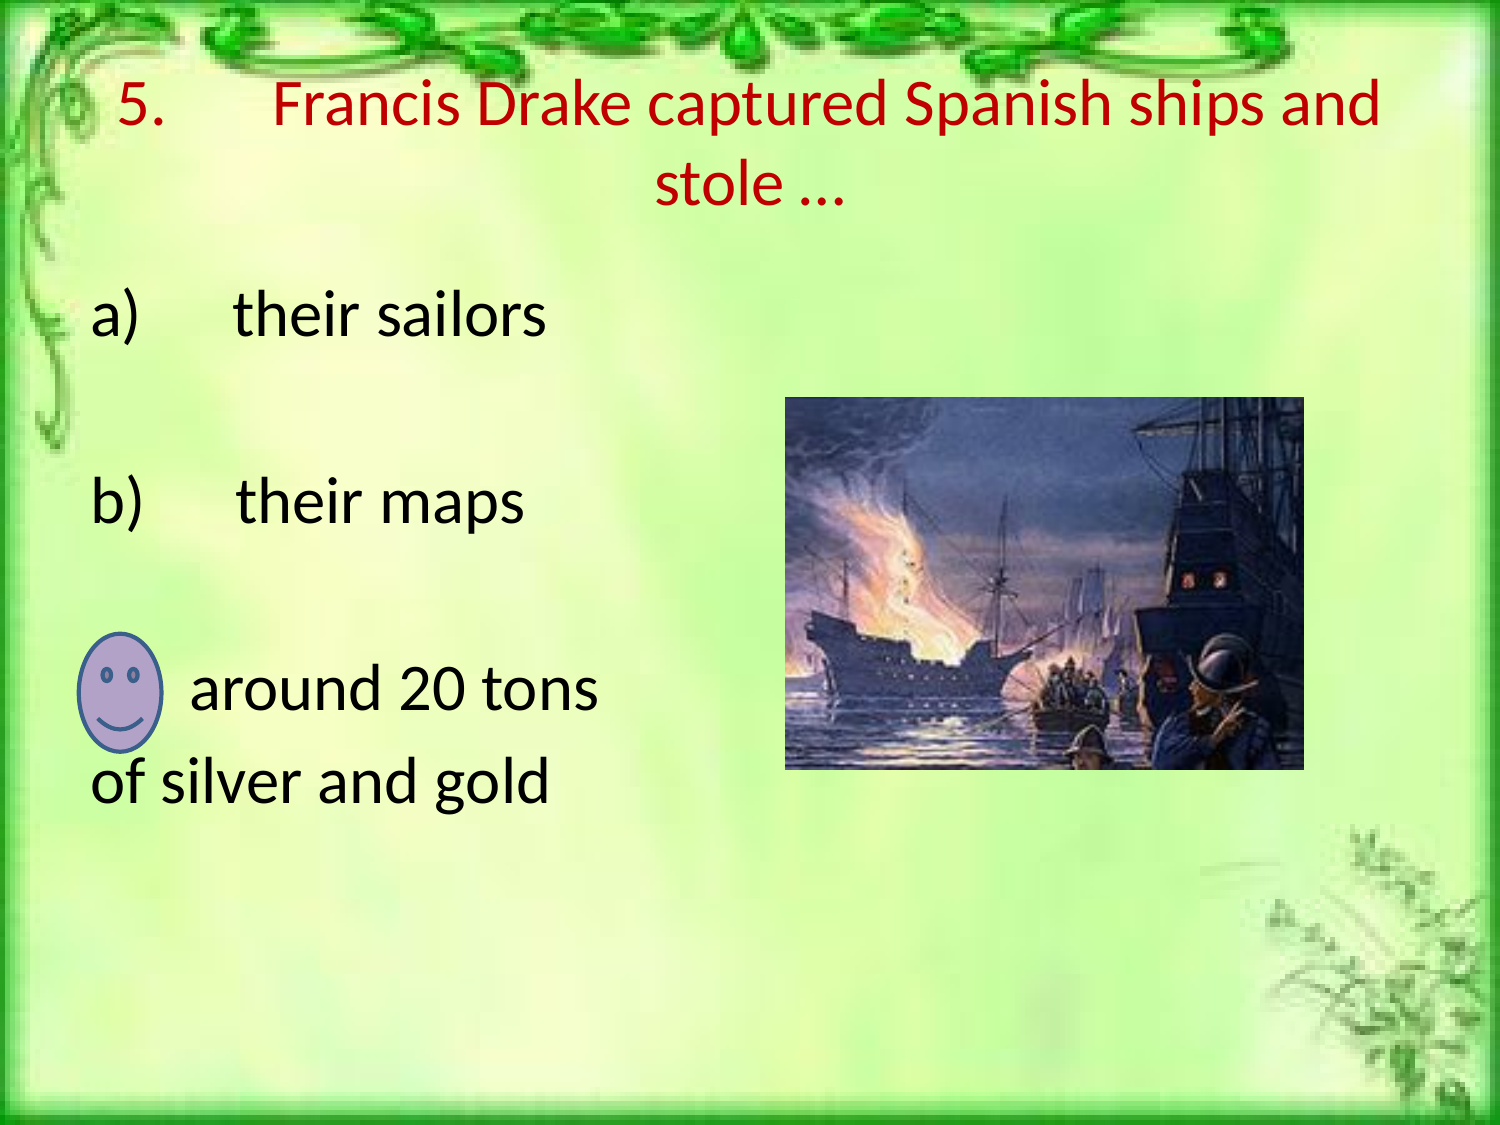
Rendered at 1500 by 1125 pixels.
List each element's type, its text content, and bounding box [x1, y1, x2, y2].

picture [0, 0, 1500, 1125]
list a) their sailors b) their maps around 20 tons of silver and gold [75, 262, 738, 1005]
text_box [76, 631, 164, 754]
title 5. Francis Drake captured Spanish ships and stole … [75, 45, 1425, 233]
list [785, 396, 1304, 770]
